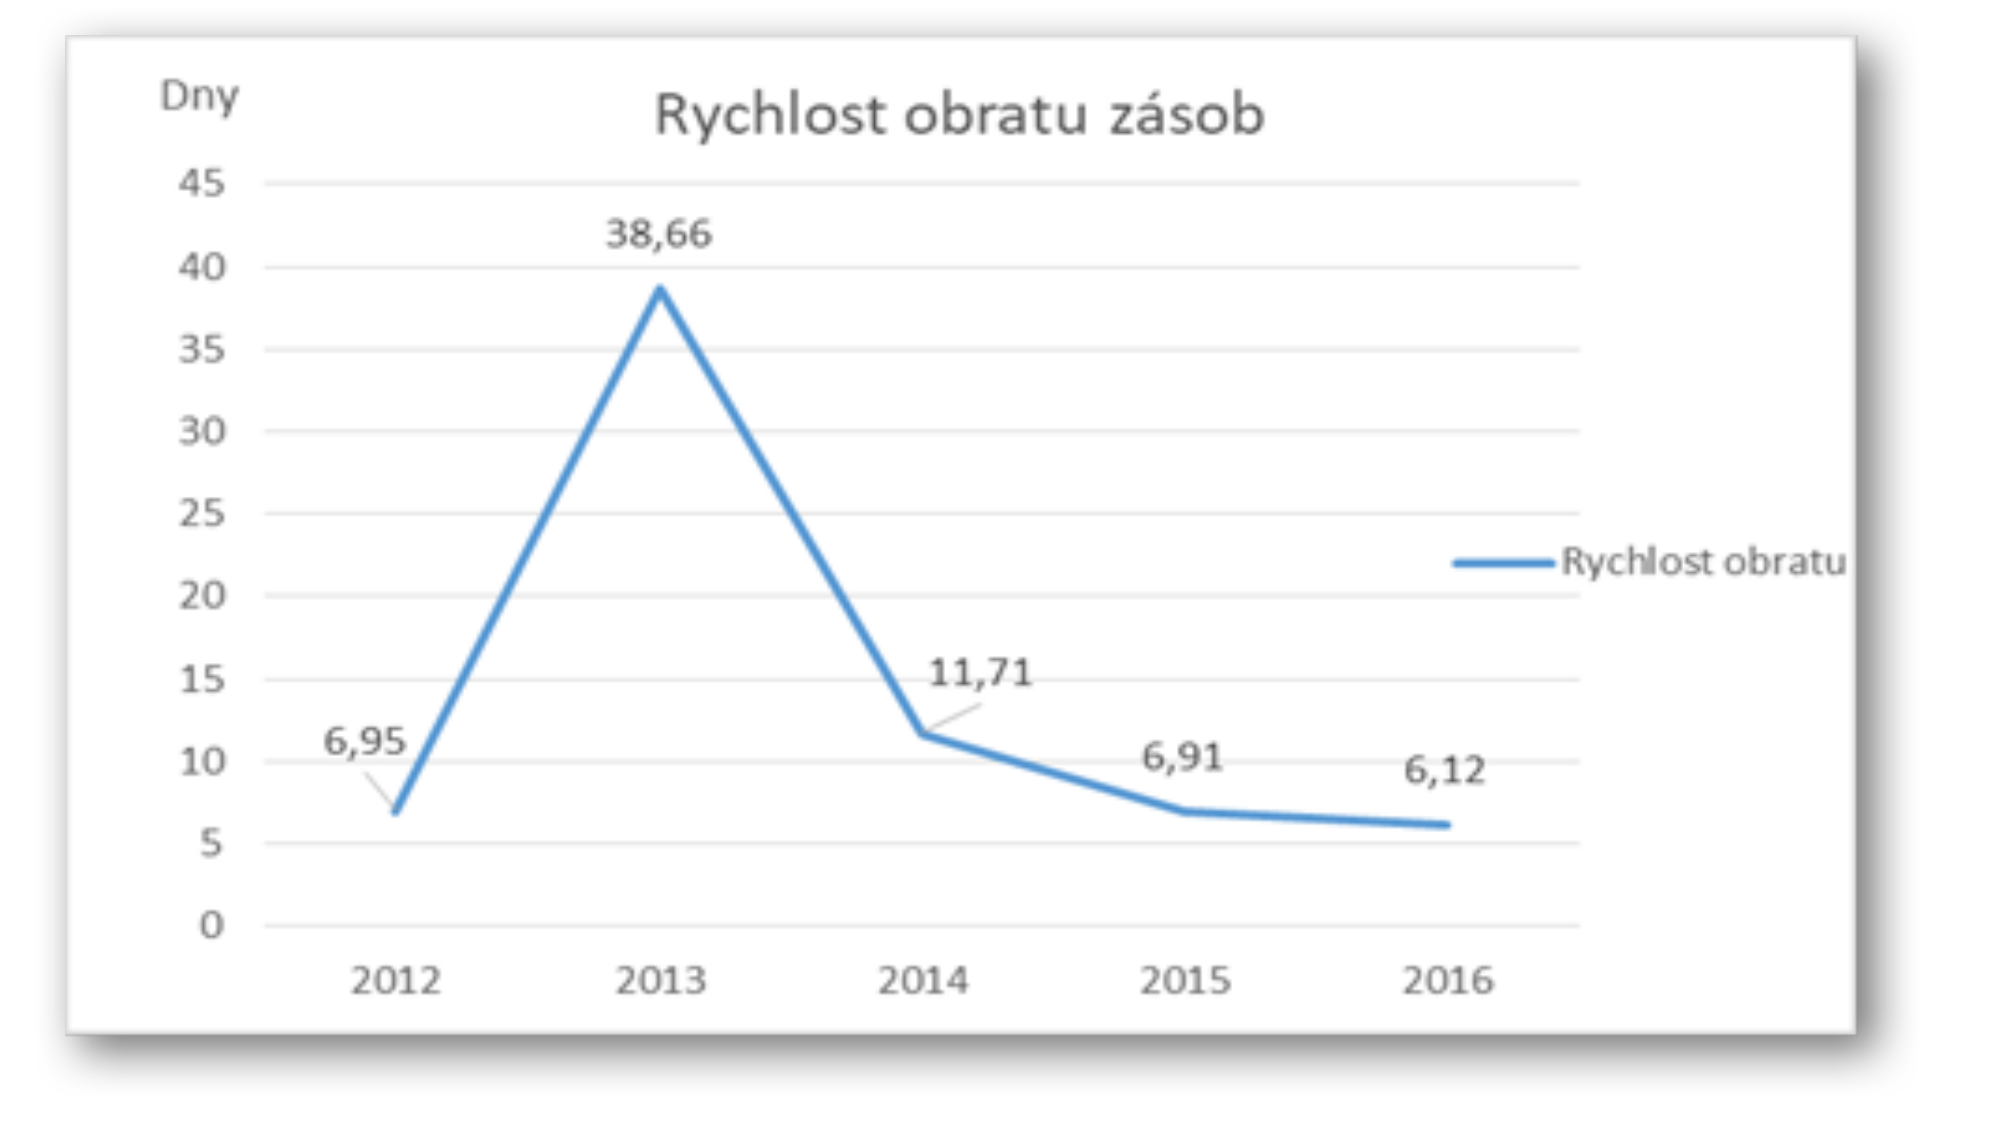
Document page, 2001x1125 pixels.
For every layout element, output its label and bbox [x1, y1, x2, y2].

picture [65, 35, 1862, 1040]
